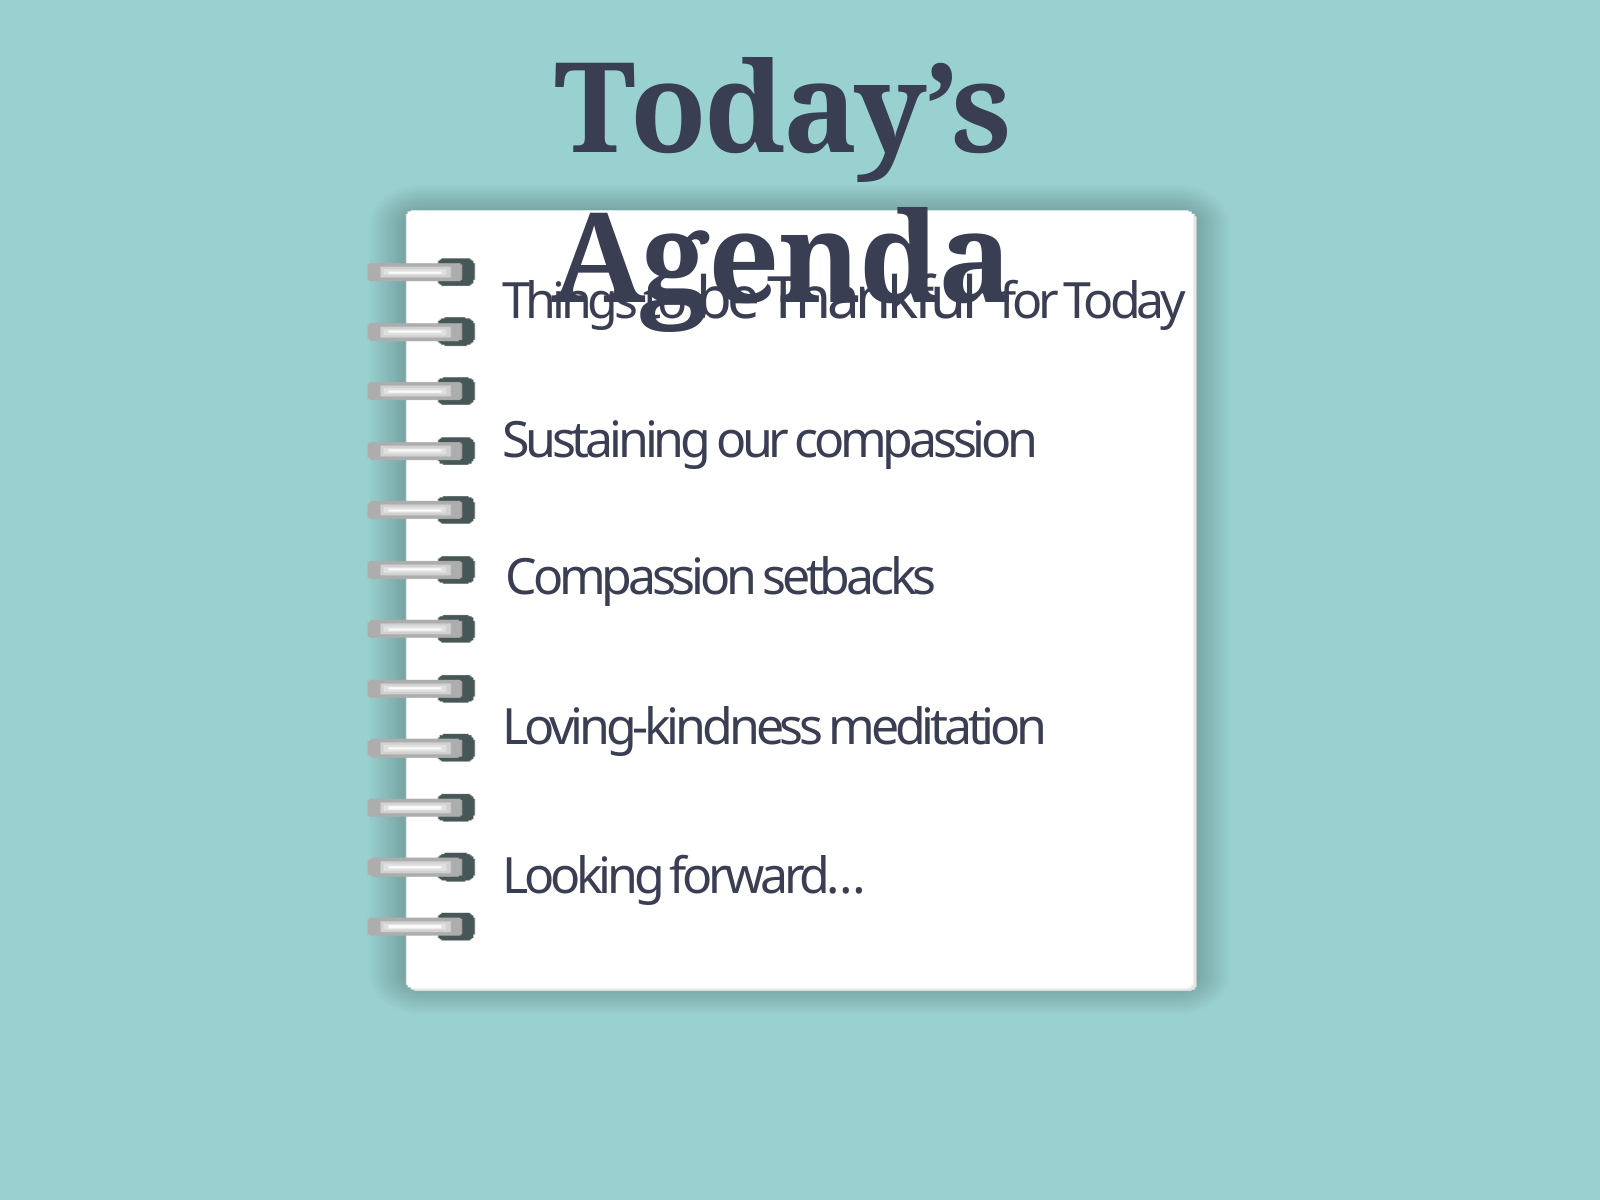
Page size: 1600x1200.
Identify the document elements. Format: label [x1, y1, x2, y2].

text_box [0, 0, 1600, 1200]
